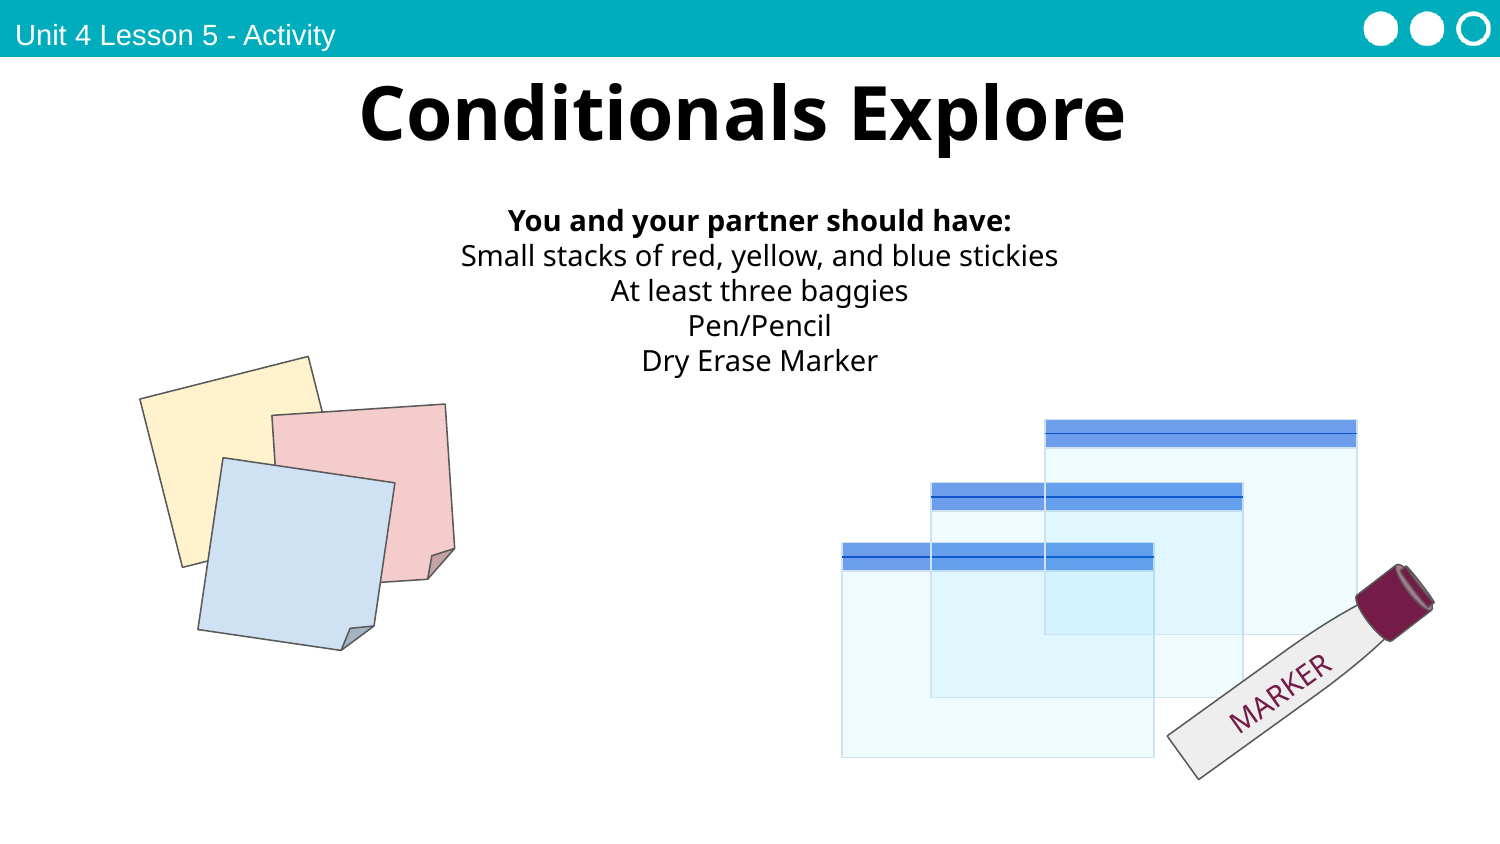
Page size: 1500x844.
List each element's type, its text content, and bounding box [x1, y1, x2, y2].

text_box Unit 4 Lesson 5 - Activity [0, 0, 750, 58]
text_box [271, 404, 455, 583]
text_box You and your partner should have: Small stacks of red, yellow, and blue stickies At least three baggies Pen/Pencil Dry Erase Marker [82, 187, 1438, 406]
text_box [841, 542, 1155, 758]
text_box [197, 457, 395, 651]
text_box [139, 356, 323, 568]
text_box Conditionals Explore [97, 50, 1389, 174]
picture [0, 0, 1500, 844]
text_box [1044, 418, 1358, 635]
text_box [930, 482, 1161, 698]
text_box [1166, 560, 1438, 780]
